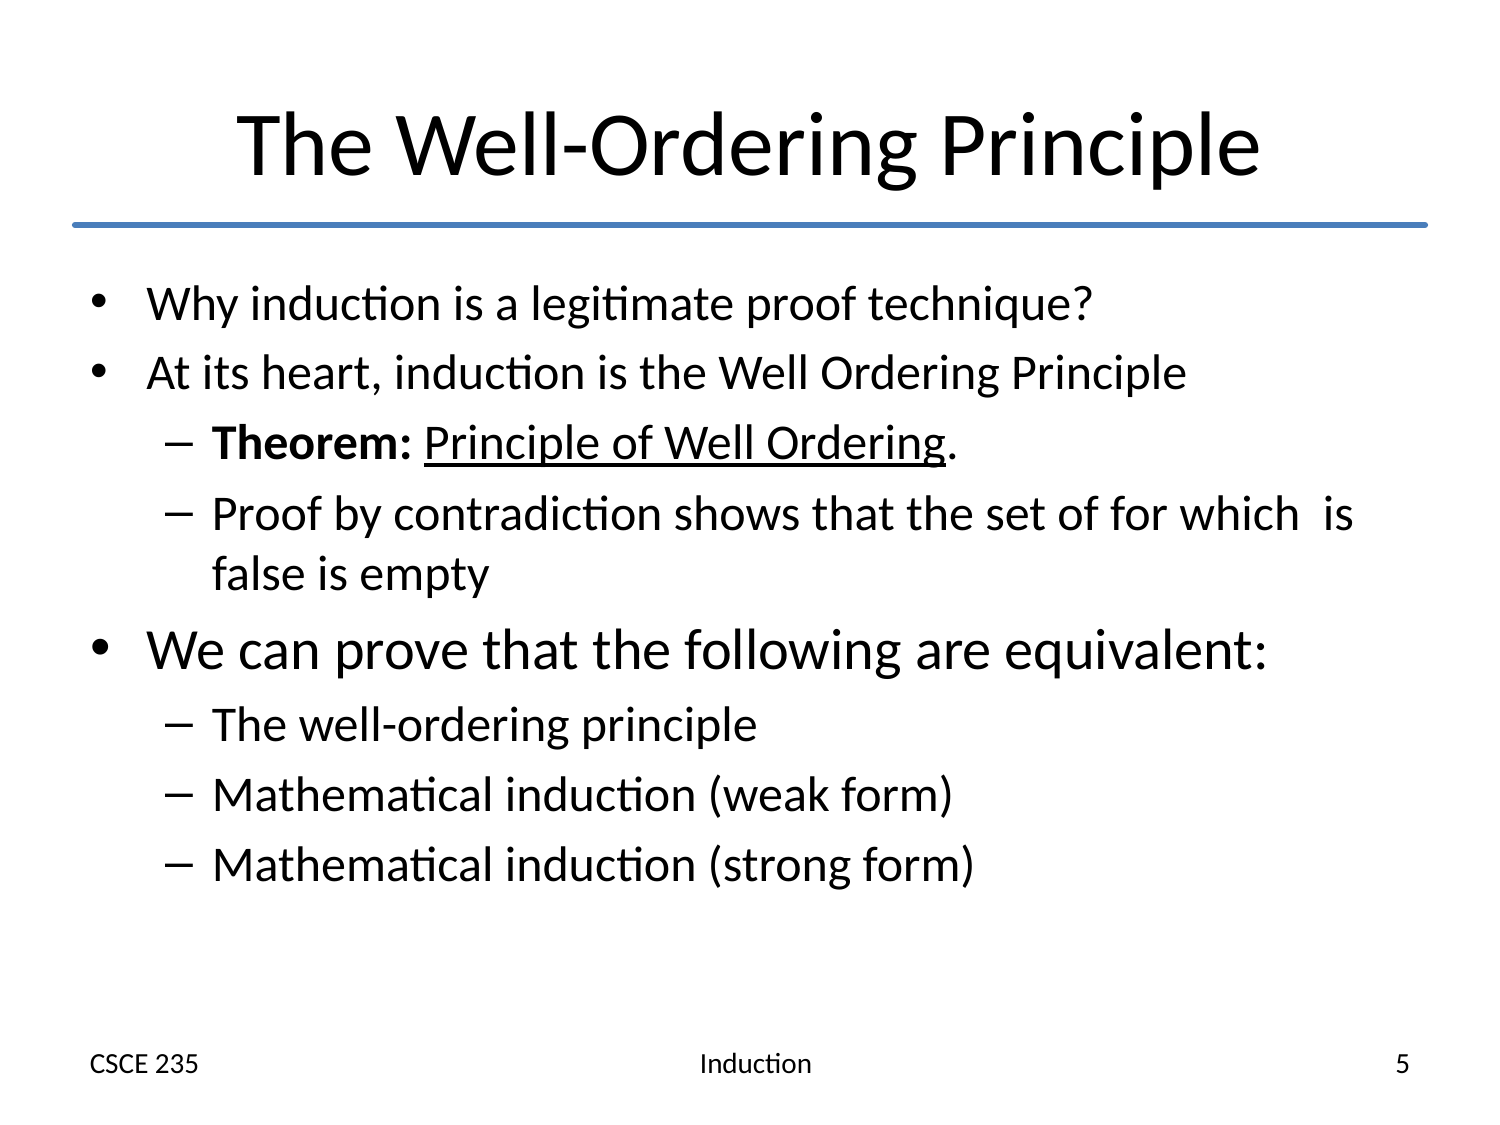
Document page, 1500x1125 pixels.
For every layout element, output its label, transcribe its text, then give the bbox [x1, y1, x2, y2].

title The Well-Ordering Principle [75, 45, 1425, 233]
